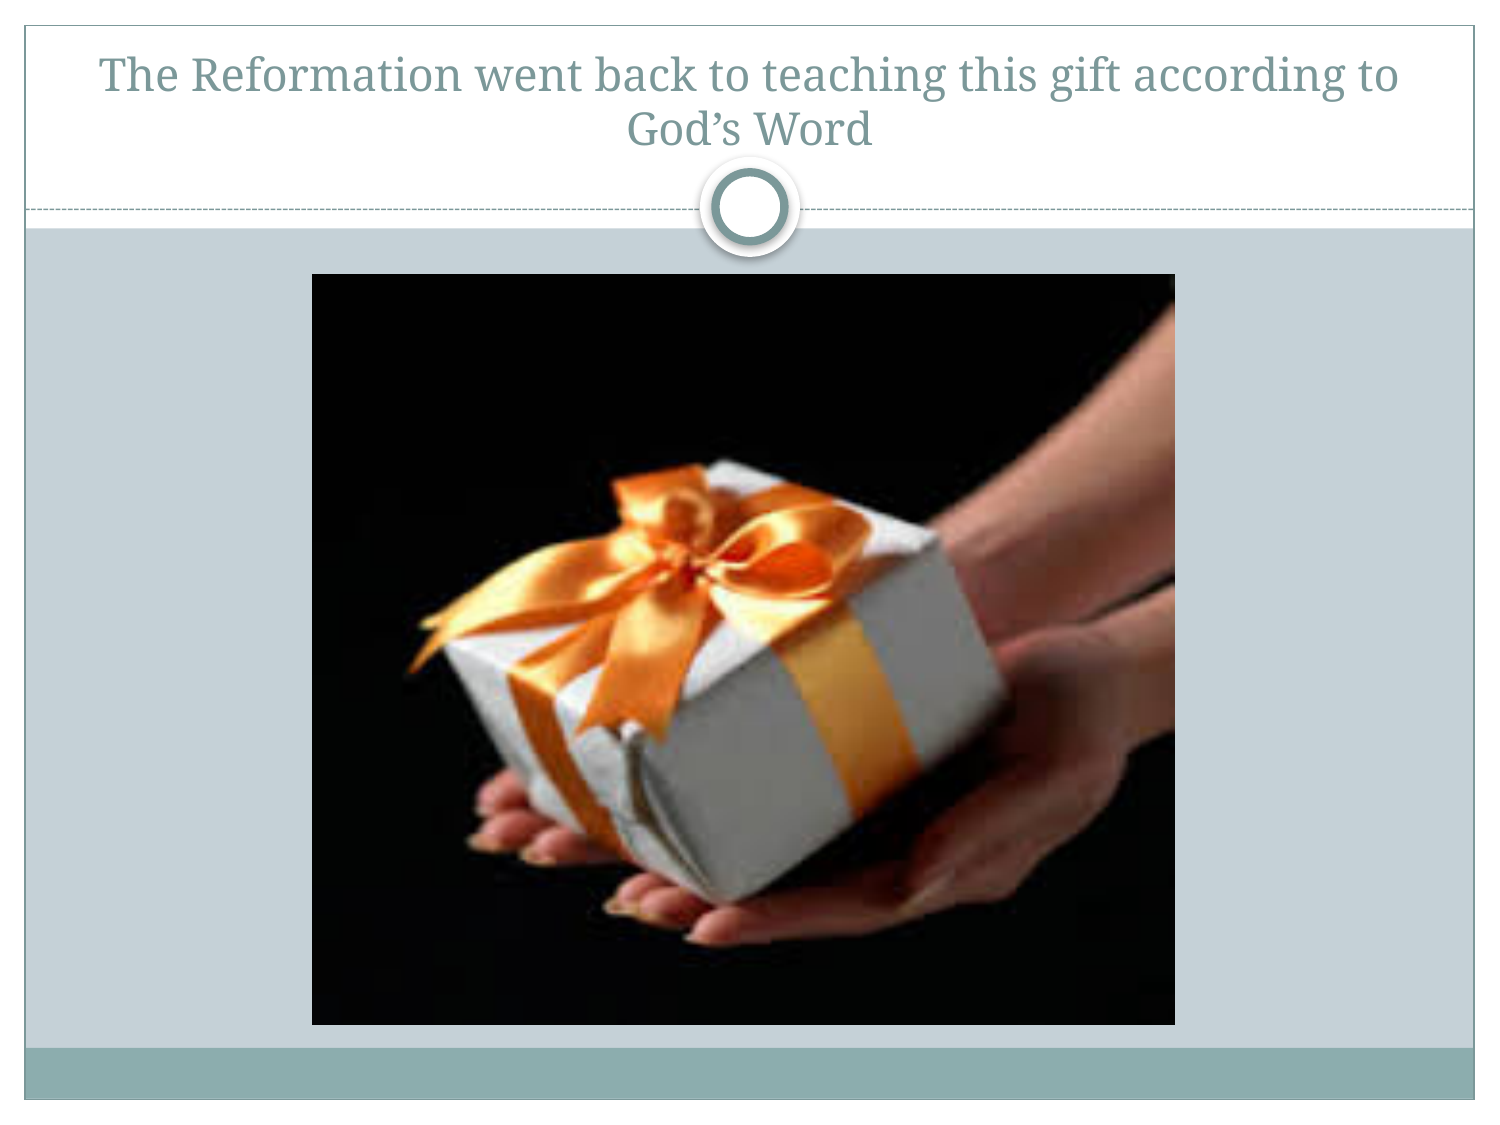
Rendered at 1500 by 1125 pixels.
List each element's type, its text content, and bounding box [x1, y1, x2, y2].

title The Reformation went back to teaching this gift according to God’s Word [49, 37, 1450, 162]
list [312, 274, 1176, 1026]
